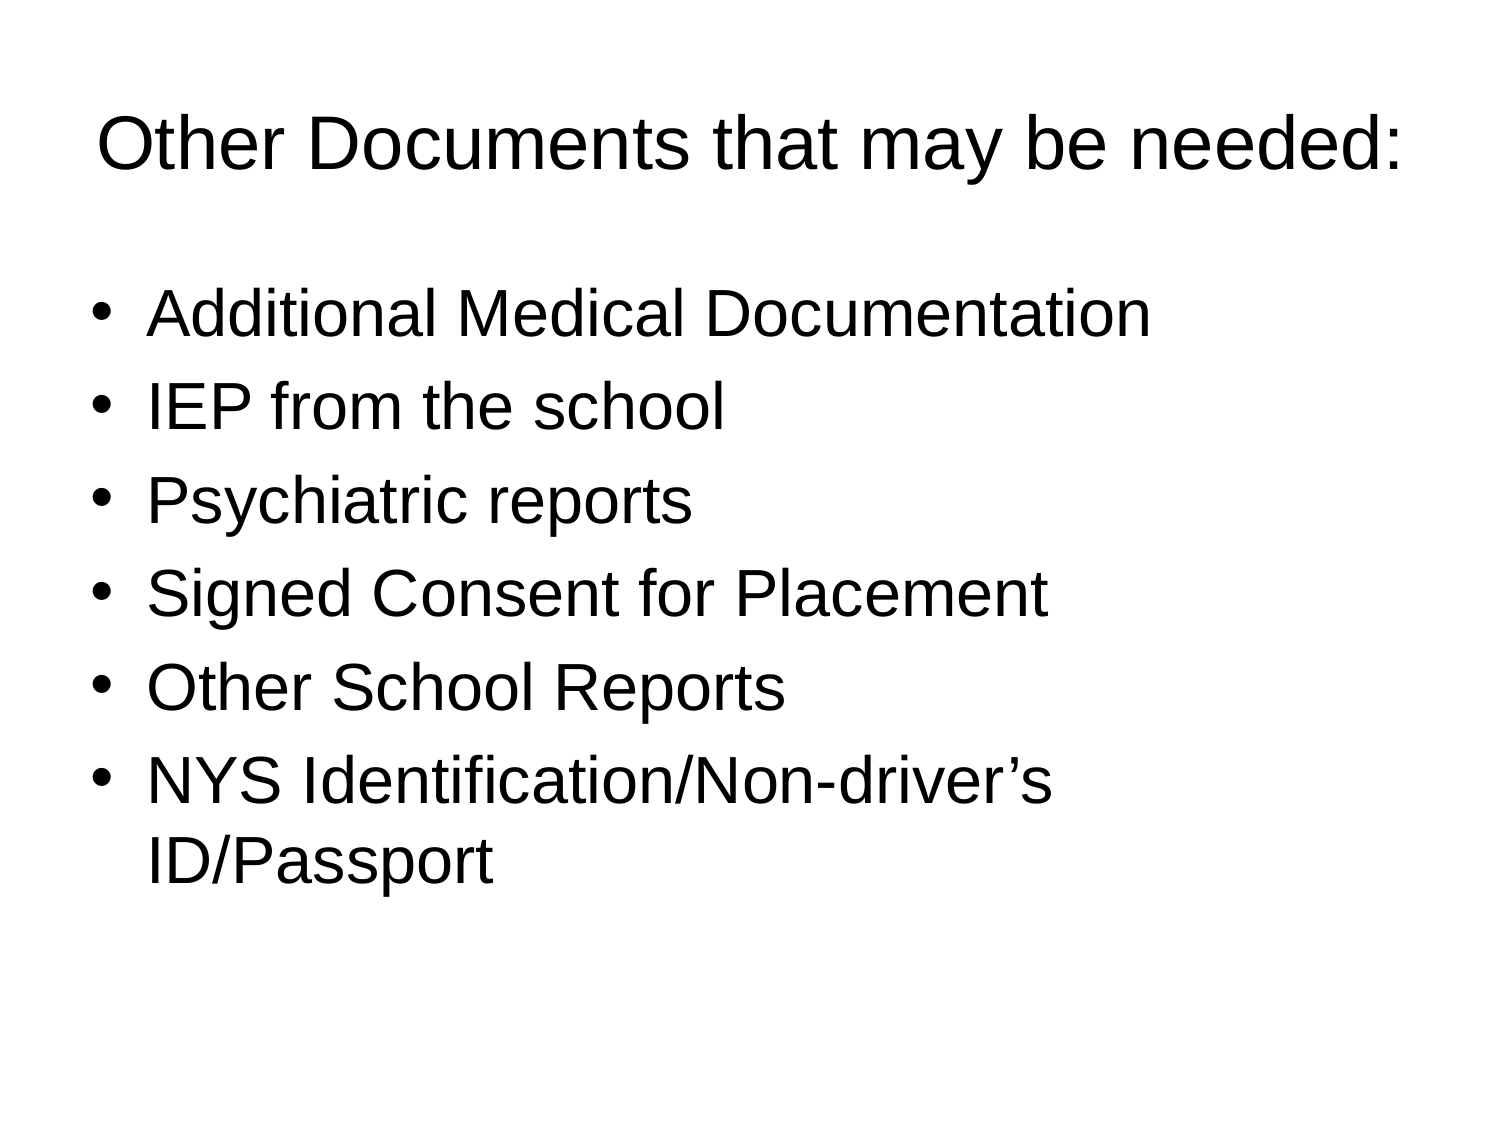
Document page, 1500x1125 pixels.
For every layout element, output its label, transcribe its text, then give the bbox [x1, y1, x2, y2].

title Other Documents that may be needed: [75, 45, 1425, 233]
list Additional Medical Documentation IEP from the school Psychiatric reports Signed Consent for Placement Other School Reports NYS Identification/Non-driver’s ID/Passport [75, 262, 1425, 1005]
